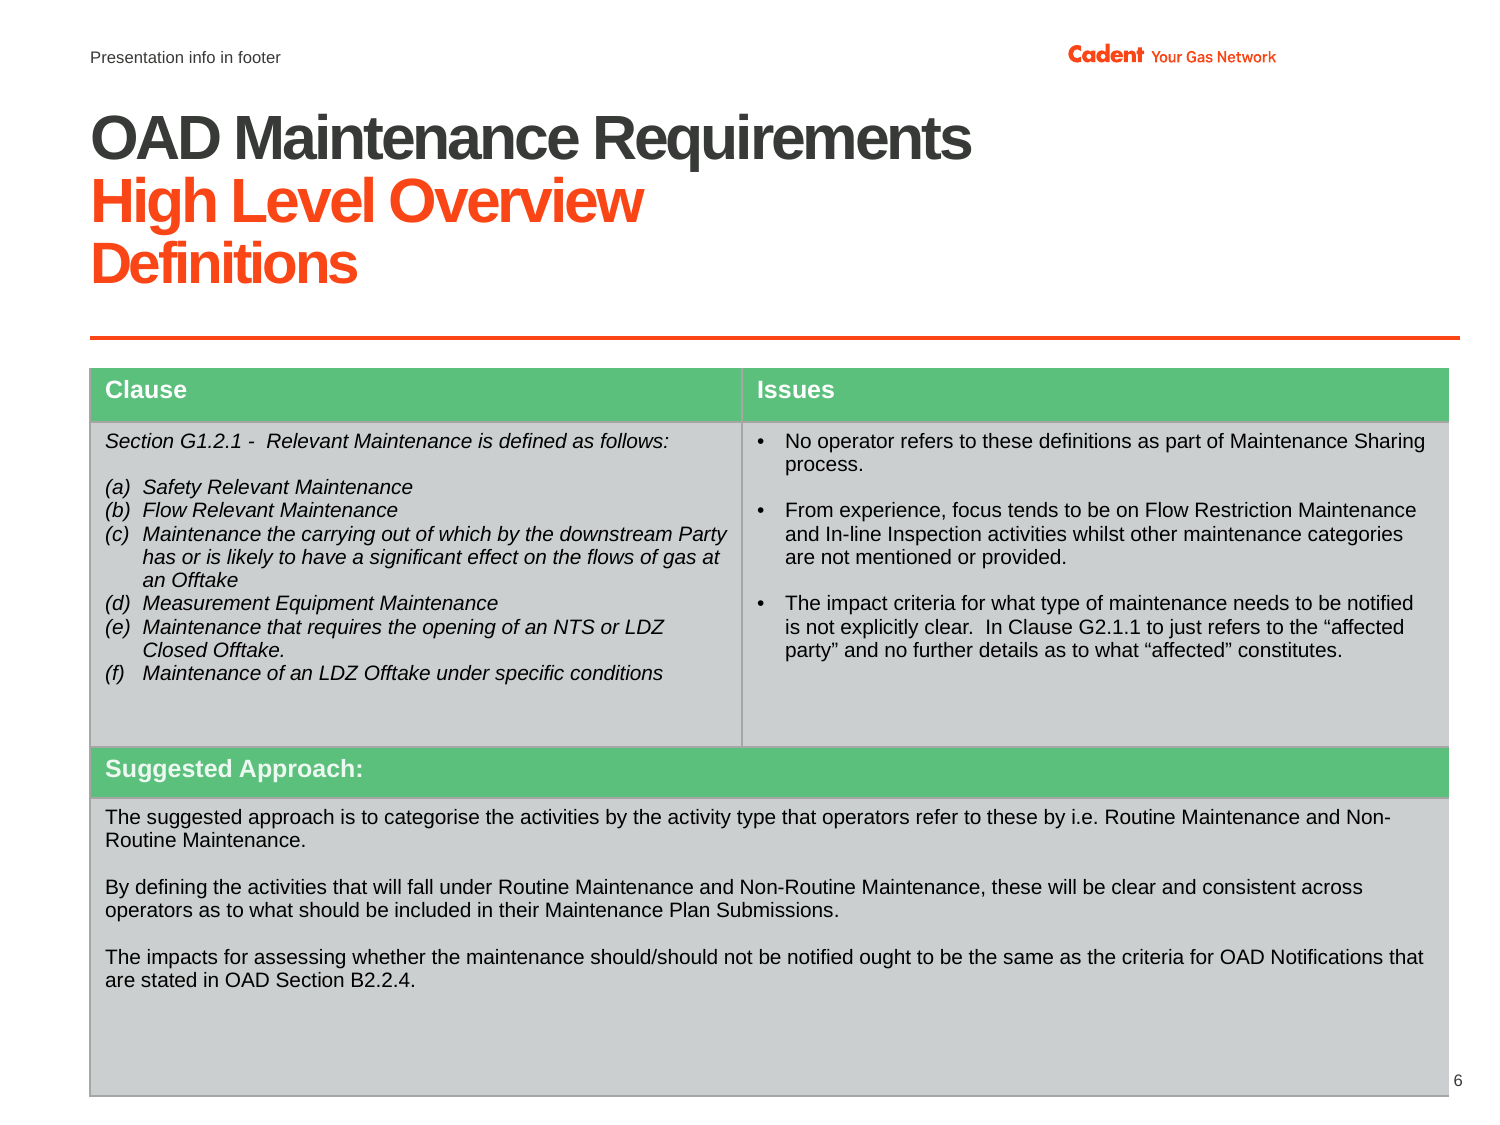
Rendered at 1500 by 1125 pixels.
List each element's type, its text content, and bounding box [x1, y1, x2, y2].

table_cell No operator refers to these definitions as part of Maintenance Sharing process. From experience, focus tends to be on Flow Restriction Maintenance and In-line Inspection activities whilst other maintenance categories are not mentioned or provided. The impact criteria for what type of maintenance needs to be notified is not explicitly clear. In Clause G2.1.1 to just refers to the “affected party” and no further details as to what “affected” constitutes. [743, 423, 1449, 746]
table_cell The suggested approach is to categorise the activities by the activity type that operators refer to these by i.e. Routine Maintenance and Non-Routine Maintenance. By defining the activities that will fall under Routine Maintenance and Non-Routine Maintenance, these will be clear and consistent across operators as to what should be included in their Maintenance Plan Submissions. The impacts for assessing whether the maintenance should/should not be notified ought to be the same as the criteria for OAD Notifications that are stated in OAD Section B2.2.4. [91, 799, 1449, 1095]
table_header Issues [743, 368, 1449, 421]
table_header Clause [91, 368, 741, 421]
slide_number 6 [1449, 1045, 1463, 1091]
table_cell Suggested Approach: [91, 748, 1449, 797]
table_cell Section G1.2.1 - Relevant Maintenance is defined as follows: Safety Relevant Maintenance Flow Relevant Maintenance Maintenance the carrying out of which by the downstream Party has or is likely to have a significant effect on the flows of gas at an Offtake Measurement Equipment Maintenance Maintenance that requires the opening of an NTS or LDZ Closed Offtake. Maintenance of an LDZ Offtake under specific conditions [91, 423, 741, 746]
title OAD Maintenance Requirements High Level Overview Definitions [90, 108, 1069, 326]
footer Presentation info in footer [90, 46, 787, 92]
